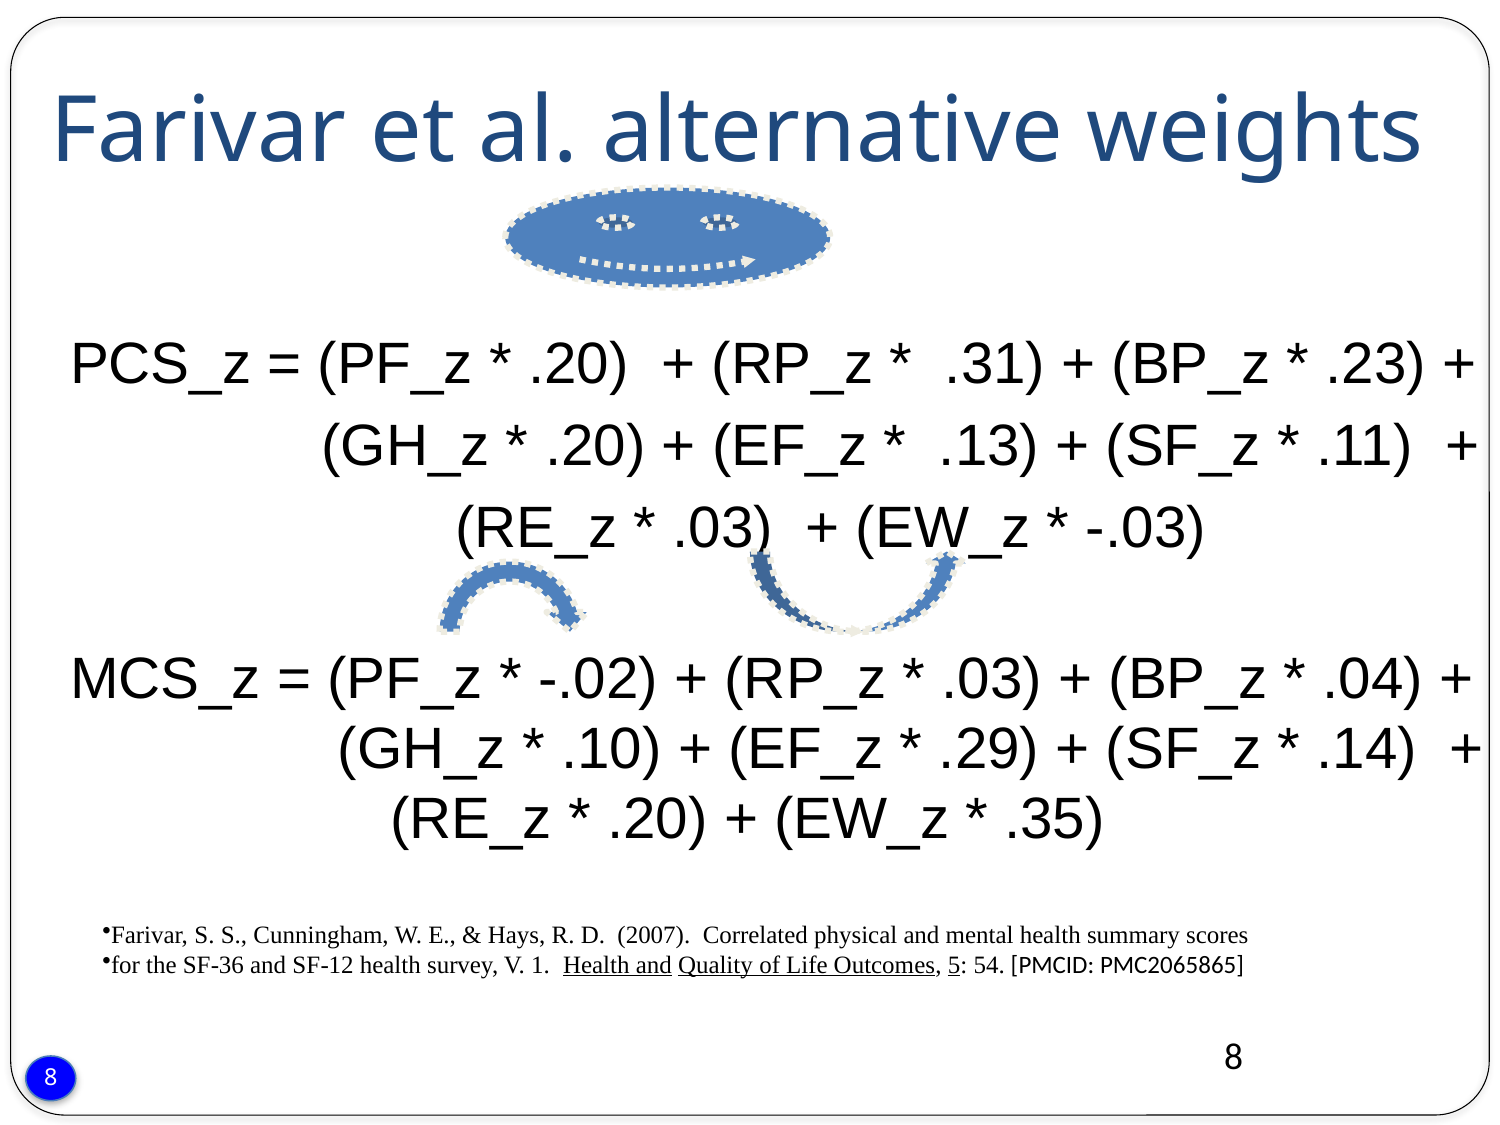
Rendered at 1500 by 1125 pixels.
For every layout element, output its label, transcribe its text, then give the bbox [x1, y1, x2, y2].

text_box [505, 187, 831, 288]
text_box Farivar, S. S., Cunningham, W. E., & Hays, R. D. (2007). Correlated physical and mental health summary scores for the SF-36 and SF-12 health survey, V. 1. Health and Quality of Life Outcomes, 5: 54. [PMCID: PMC2065865] [87, 910, 1450, 986]
text_box [439, 561, 587, 632]
text_box Farivar et al. alternative weights [0, 86, 1500, 164]
slide_number 8 [1209, 1024, 1450, 1103]
text_box [852, 551, 966, 636]
text_box PCS_z = (PF_z * .20) + (RP_z * .31) + (BP_z * .23) + (GH_z * .20) + (EF_z * .13) + (SF_z * .11) + (RE_z * .03) + (EW_z * -.03) MCS_z = (PF_z * -.02) + (RP_z * .03) + (BP_z * .04) + (GH_z * .10) + (EF_z * .29) + (SF_z * .14) + (RE_z * .20) + (EW_z * .35) [55, 271, 1500, 987]
